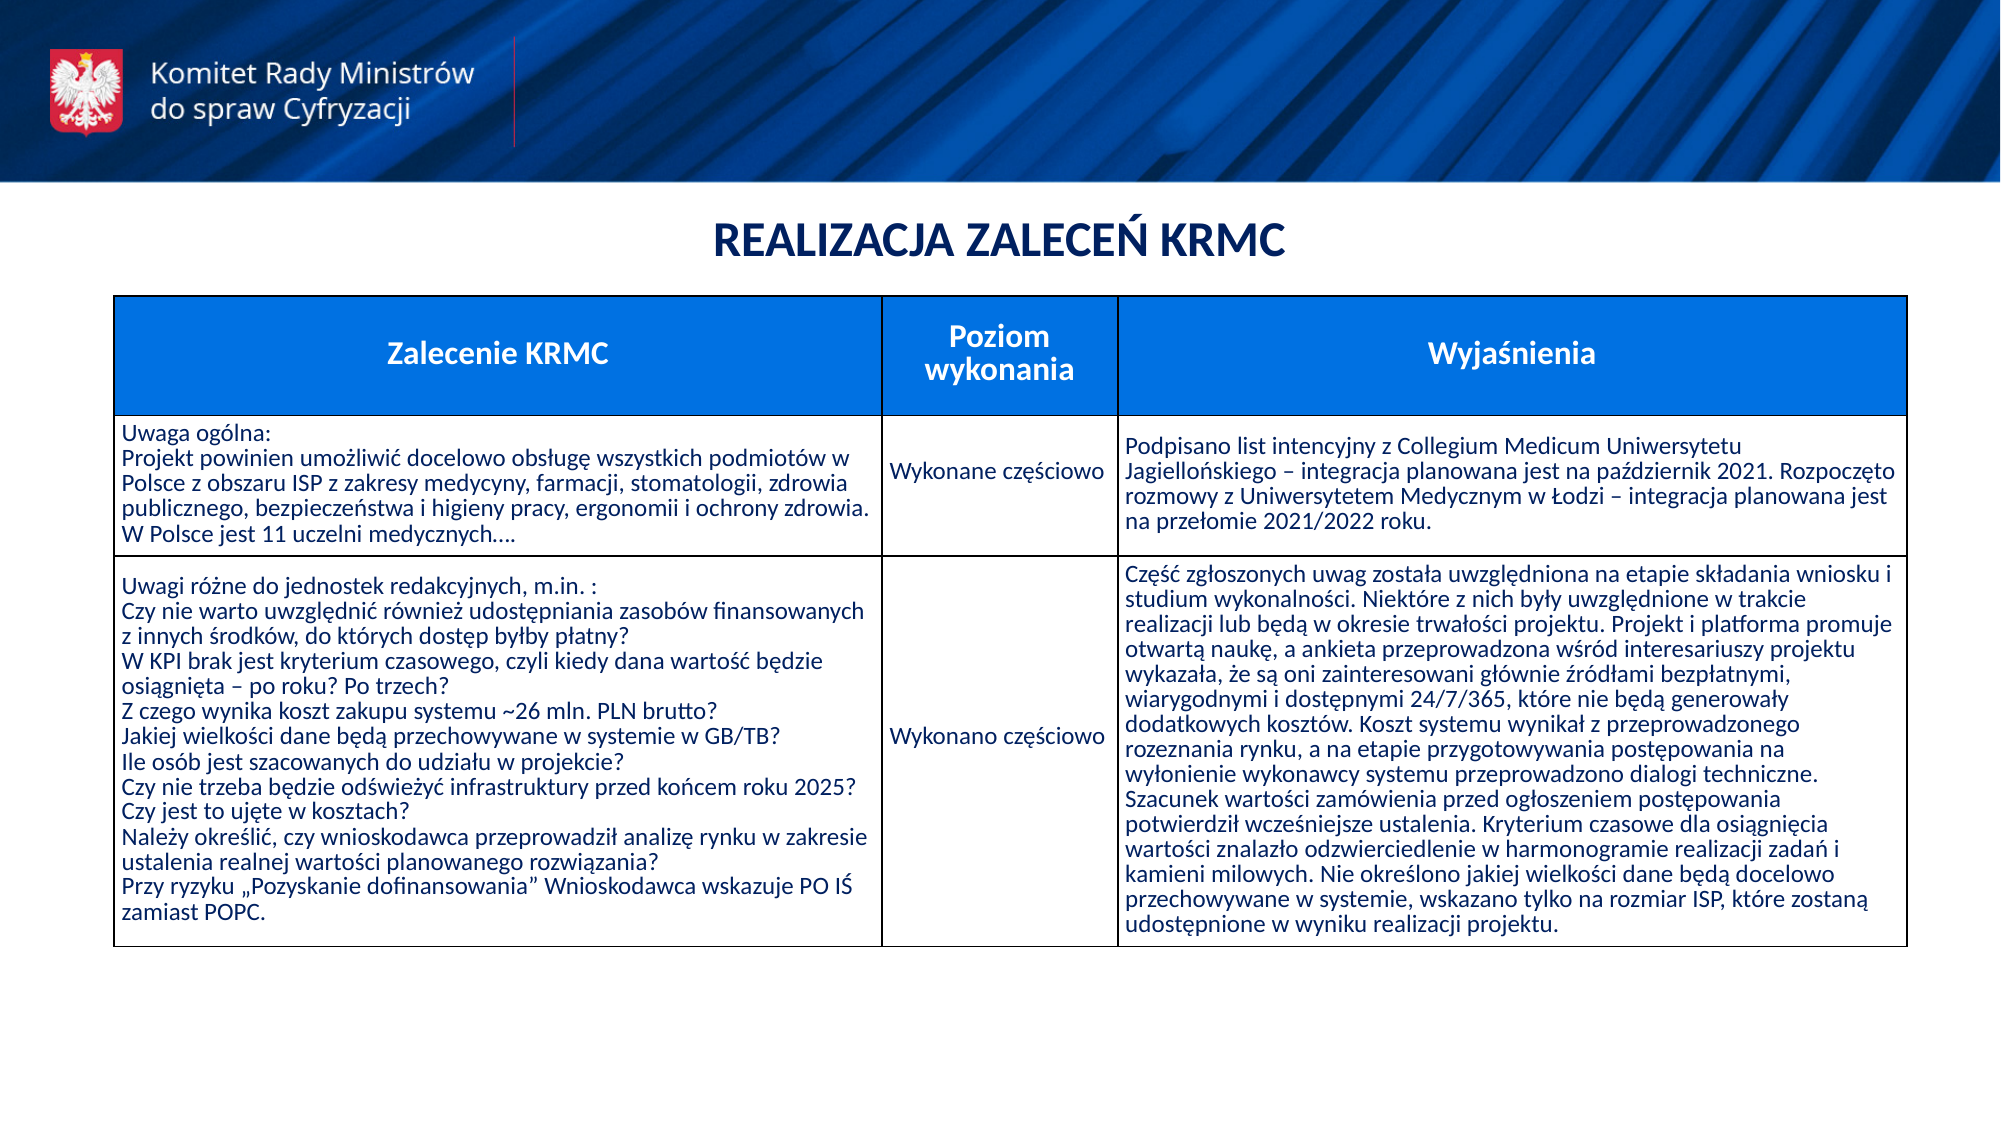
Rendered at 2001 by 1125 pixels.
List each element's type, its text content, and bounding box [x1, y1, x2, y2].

table_cell Wykonane częściowo [883, 416, 1117, 555]
table_cell Wykonano częściowo [883, 557, 1117, 946]
table_header Zalecenie KRMC [115, 297, 881, 415]
table_cell Uwagi różne do jednostek redakcyjnych, m.in. : Czy nie warto uwzględnić również udostępniania zasobów finansowanych z innych środków, do których dostęp byłby płatny? W KPI brak jest kryterium czasowego, czyli kiedy dana wartość będzie osiągnięta – po roku? Po trzech? Z czego wynika koszt zakupu systemu ~26 mln. PLN brutto? Jakiej wielkości dane będą przechowywane w systemie w GB/TB? Ile osób jest szacowanych do udziału w projekcie? Czy nie trzeba będzie odświeżyć infrastruktury przed końcem roku 2025? Czy jest to ujęte w kosztach? Należy określić, czy wnioskodawca przeprowadził analizę rynku w zakresie ustalenia realnej wartości planowanego rozwiązania? Przy ryzyku „Pozyskanie dofinansowania” Wnioskodawca wskazuje PO IŚ zamiast POPC. [115, 557, 881, 946]
table_cell Podpisano list intencyjny z Collegium Medicum Uniwersytetu Jagiellońskiego – integracja planowana jest na październik 2021. Rozpoczęto rozmowy z Uniwersytetem Medycznym w Łodzi – integracja planowana jest na przełomie 2021/2022 roku. [1119, 416, 1906, 555]
table_cell Część zgłoszonych uwag została uwzględniona na etapie składania wniosku i studium wykonalności. Niektóre z nich były uwzględnione w trakcie realizacji lub będą w okresie trwałości projektu. Projekt i platforma promuje otwartą naukę, a ankieta przeprowadzona wśród interesariuszy projektu wykazała, że są oni zainteresowani głównie źródłami bezpłatnymi, wiarygodnymi i dostępnymi 24/7/365, które nie będą generowały dodatkowych kosztów. Koszt systemu wynikał z przeprowadzonego rozeznania rynku, a na etapie przygotowywania postępowania na wyłonienie wykonawcy systemu przeprowadzono dialogi techniczne. Szacunek wartości zamówienia przed ogłoszeniem postępowania potwierdził wcześniejsze ustalenia. Kryterium czasowe dla osiągnięcia wartości znalazło odzwierciedlenie w harmonogramie realizacji zadań i kamieni milowych. Nie określono jakiej wielkości dane będą docelowo przechowywane w systemie, wskazano tylko na rozmiar ISP, które zostaną udostępnione w wyniku realizacji projektu. [1119, 557, 1906, 946]
table_header Poziom wykonania [883, 297, 1117, 415]
picture [0, 0, 2001, 1125]
table_cell Uwaga ogólna: Projekt powinien umożliwić docelowo obsługę wszystkich podmiotów w Polsce z obszaru ISP z zakresy medycyny, farmacji, stomatologii, zdrowia publicznego, bezpieczeństwa i higieny pracy, ergonomii i ochrony zdrowia. W Polsce jest 11 uczelni medycznych…. [115, 416, 881, 555]
table_header Wyjaśnienia [1119, 297, 1906, 415]
text_box REALIZACJA ZALECEŃ KRMC [301, 198, 1698, 275]
